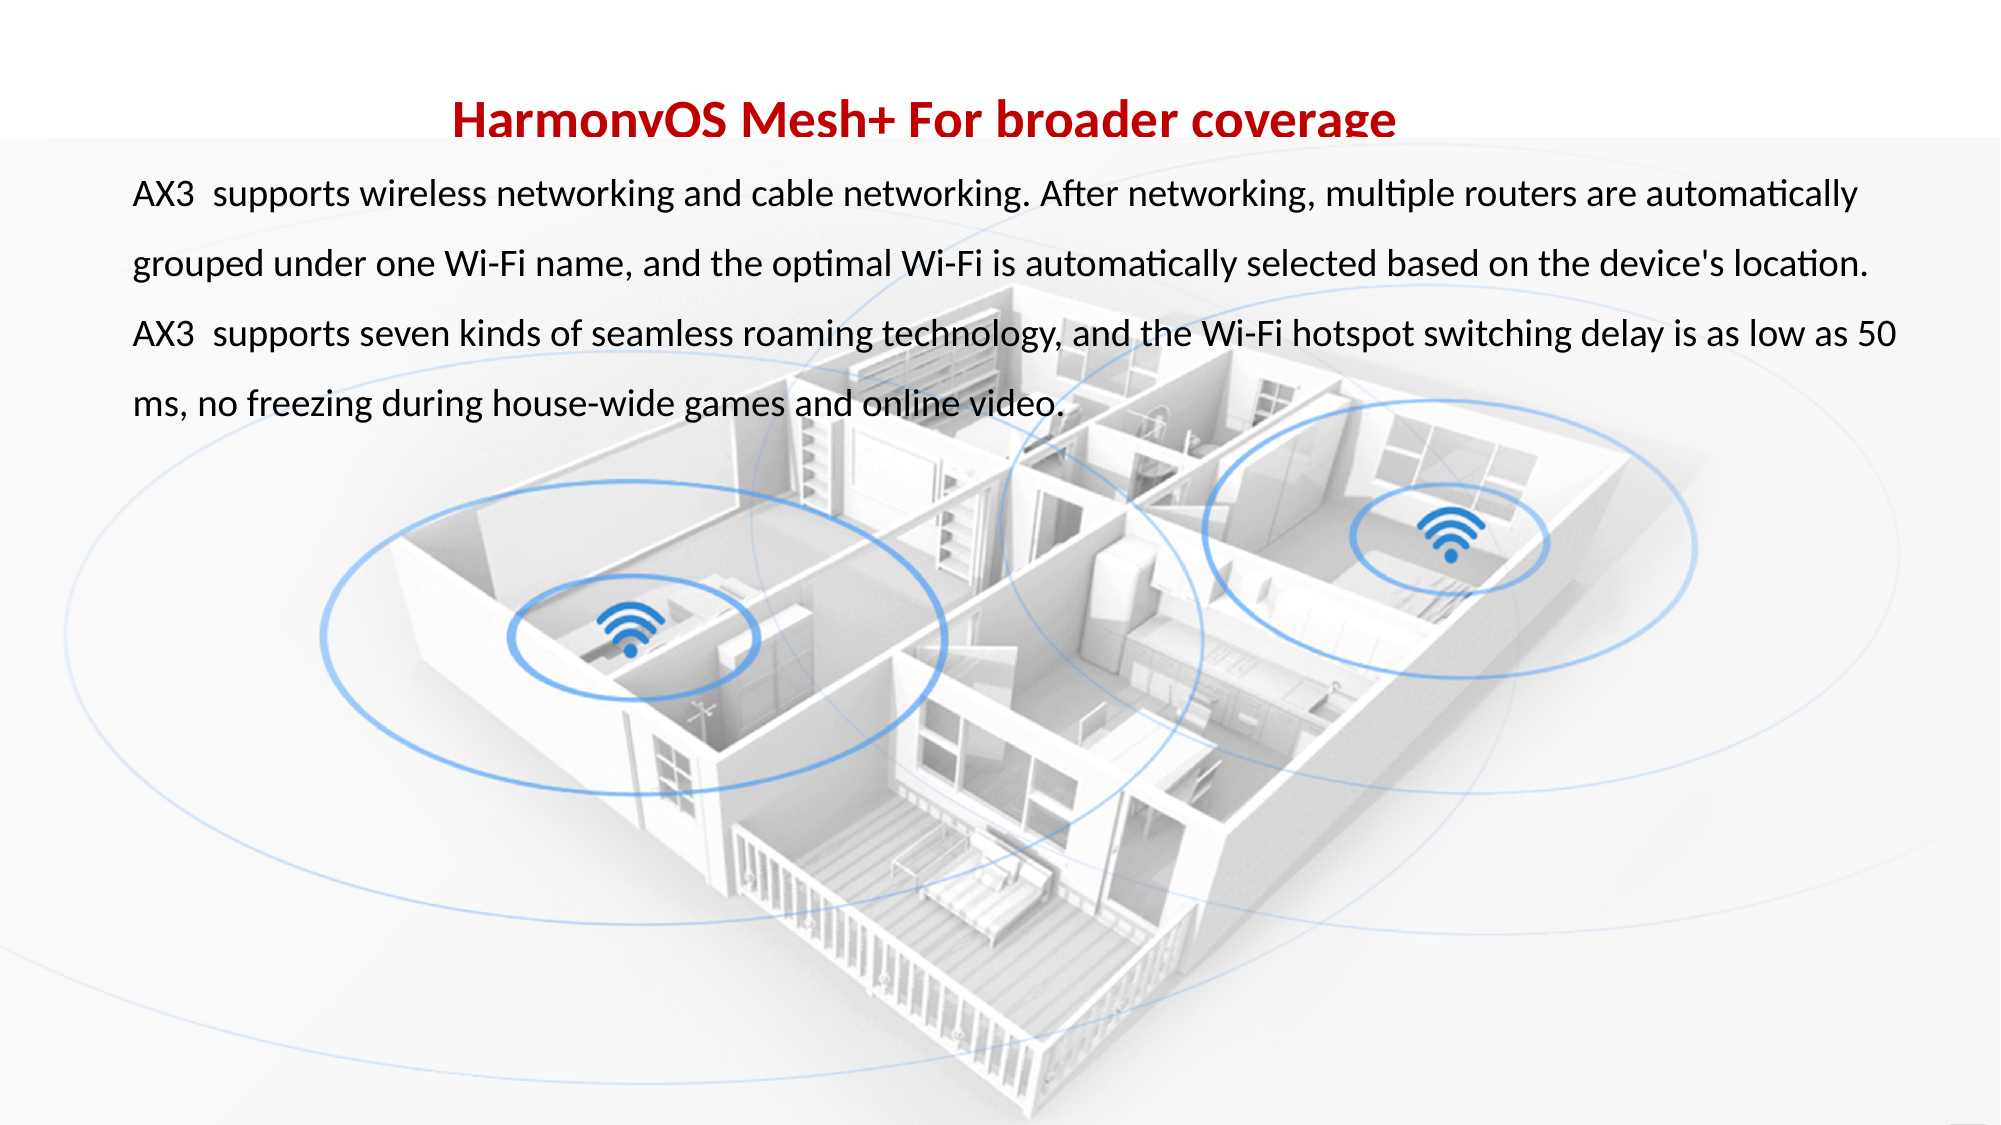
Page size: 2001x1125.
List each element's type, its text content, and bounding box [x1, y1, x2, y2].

picture [0, 137, 2000, 1125]
text_box HarmonyOS Mesh+ For broader coverage [437, 42, 1414, 137]
